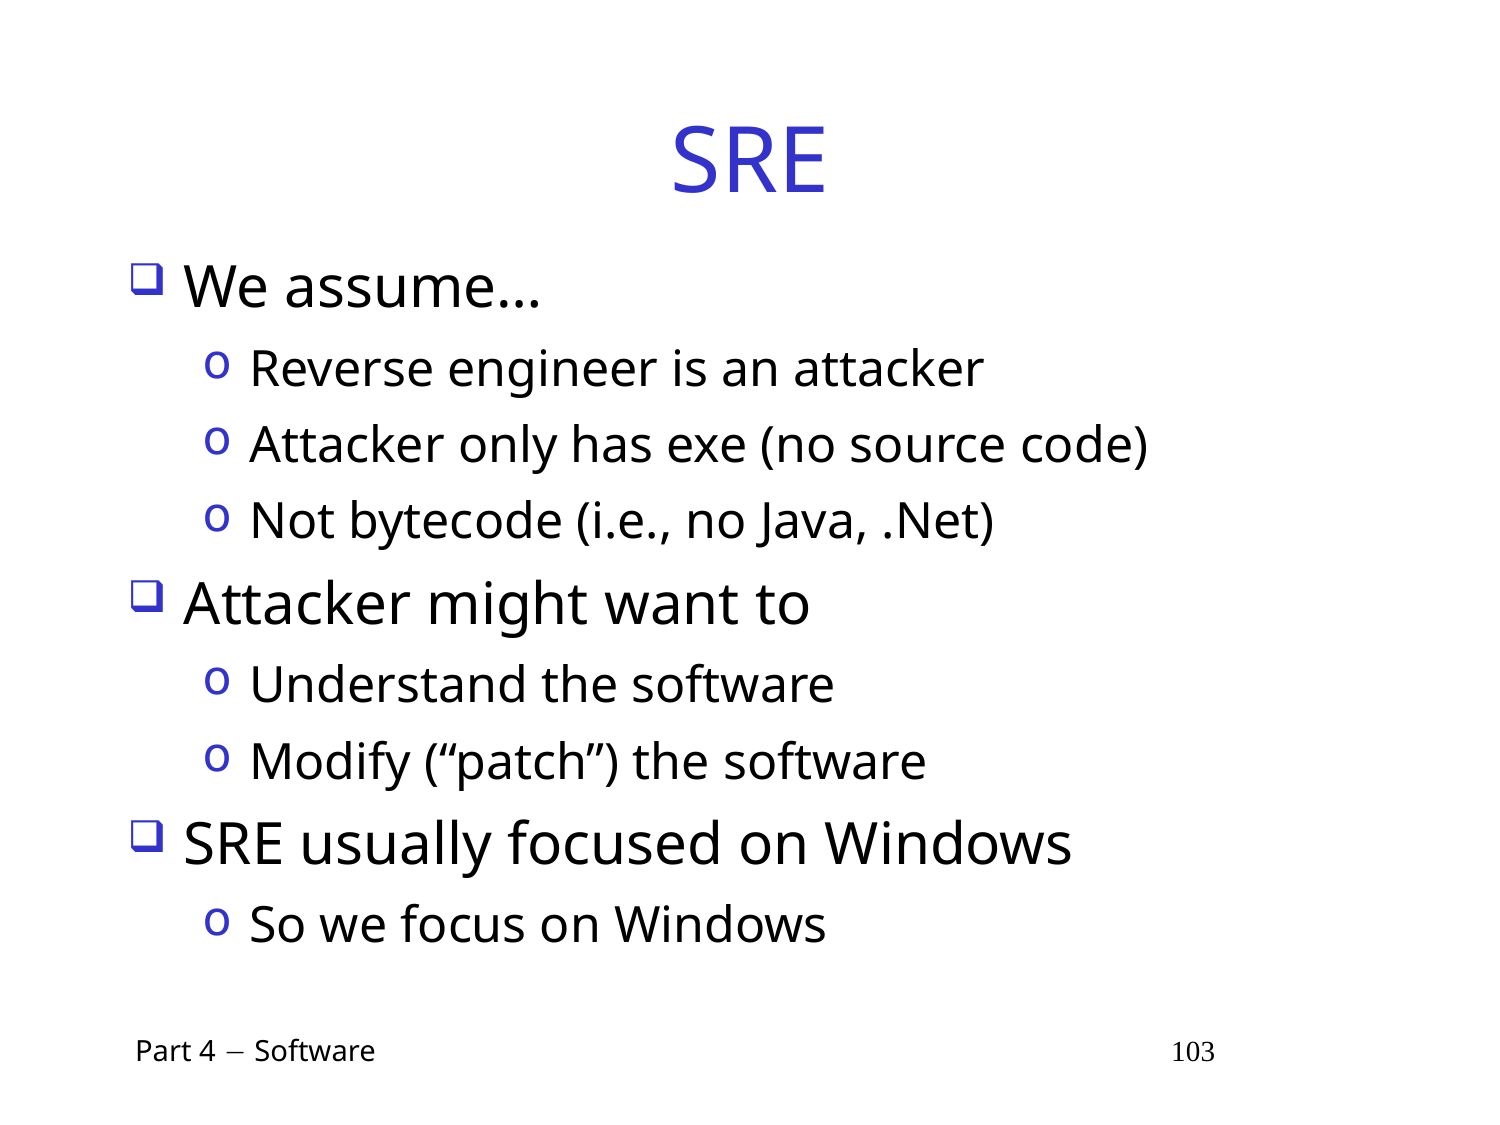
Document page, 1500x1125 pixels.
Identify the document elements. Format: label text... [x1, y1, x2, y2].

title SRE [112, 62, 1388, 249]
footer Part 4  Software 103 [112, 1024, 1401, 1101]
list We assume… Reverse engineer is an attacker Attacker only has exe (no source code) Not bytecode (i.e., no Java, .Net) Attacker might want to Understand the software Modify (“patch”) the software SRE usually focused on Windows So we focus on Windows [112, 249, 1401, 976]
